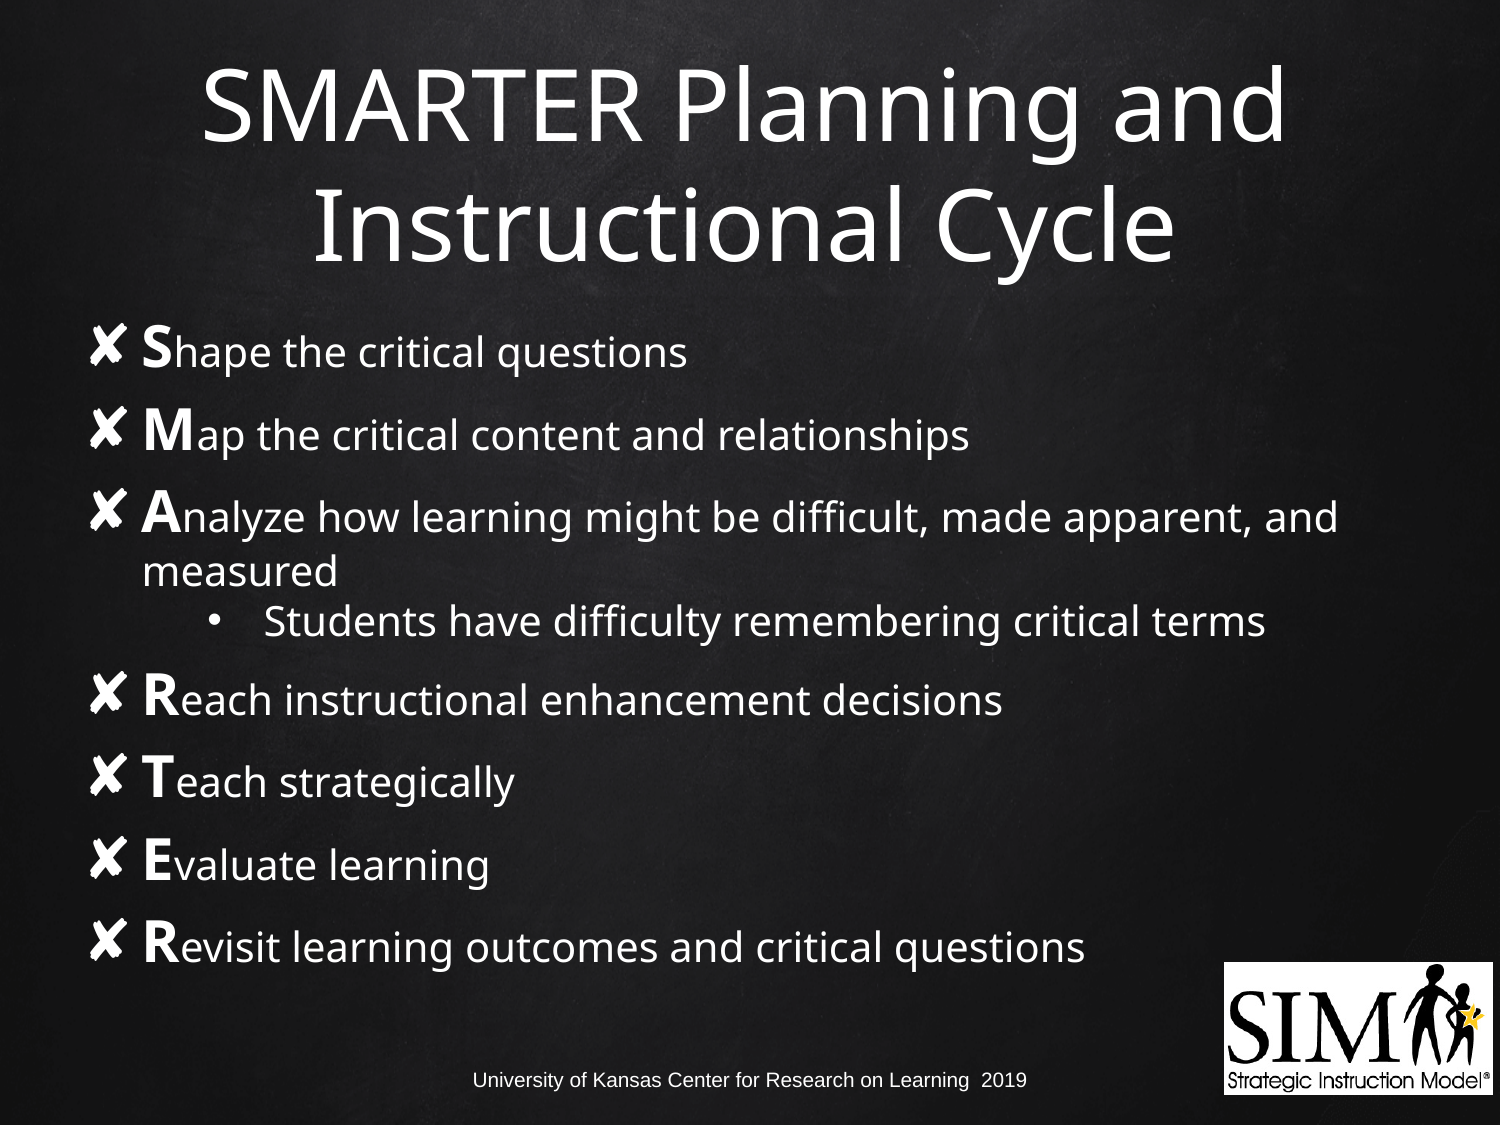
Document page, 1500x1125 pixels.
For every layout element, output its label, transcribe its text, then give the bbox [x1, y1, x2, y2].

title SMARTER Planning and Instructional Cycle [51, 26, 1440, 215]
list Shape the critical questions Map the critical content and relationships Analyze how learning might be difficult, made apparent, and measured Students have difficulty remembering critical terms Reach instructional enhancement decisions Teach strategically Evaluate learning Revisit learning outcomes and critical questions [51, 294, 1440, 1003]
text_box University of Kansas Center for Research on Learning 2019 [435, 1058, 1064, 1125]
picture [0, 0, 1500, 1125]
